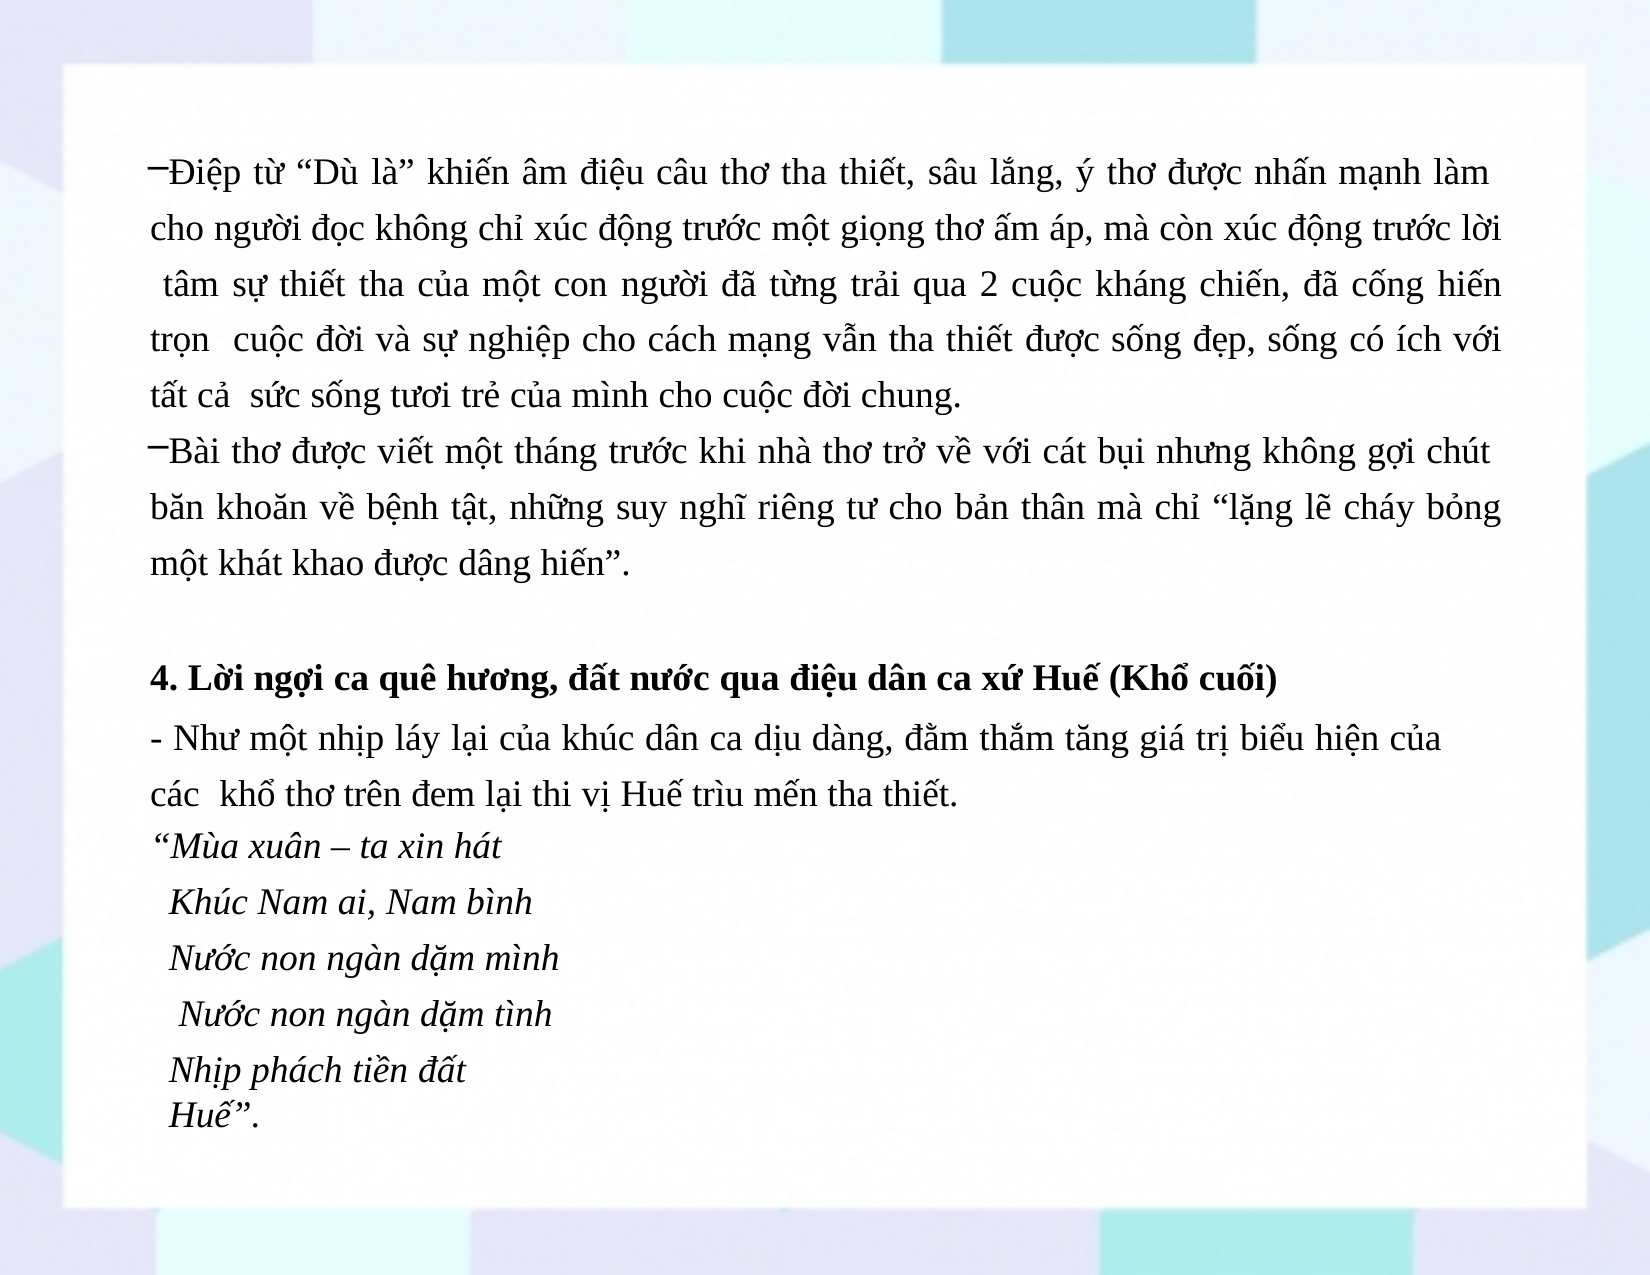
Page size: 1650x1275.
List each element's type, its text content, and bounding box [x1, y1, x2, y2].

text_box Điệp từ “Dù là” khiến âm điệu câu thơ tha thiết, sâu lắng, ý thơ được nhấn mạnh làm cho người đọc không chỉ xúc động trước một giọng thơ ấm áp, mà còn xúc động trước lời tâm sự thiết tha của một con người đã từng trải qua 2 cuộc kháng chiến, đã cống hiến trọn cuộc đời và sự nghiệp cho cách mạng vẫn tha thiết được sống đẹp, sống có ích với tất cả sức sống tươi trẻ của mình cho cuộc đời chung. Bài thơ được viết một tháng trước khi nhà thơ trở về với cát bụi nhưng không gợi chút băn khoăn về bệnh tật, những suy nghĩ riêng tư cho bản thân mà chỉ “lặng lẽ cháy bỏng một khát khao được dâng hiến”. 4. Lời ngợi ca quê hương, đất nước qua điệu dân ca xứ Huế (Khổ cuối) - Như một nhịp láy lại của khúc dân ca dịu dàng, đằm thắm tăng giá trị biểu hiện của các khổ thơ trên đem lại thi vị Huế trìu mến tha thiết. “Mùa xuân – ta xin hát Khúc Nam ai, Nam bình Nước non ngàn dặm mình Nước non ngàn dặm tình Nhịp phách tiền đất Huế”. [147, 134, 1503, 1135]
picture [0, 0, 1650, 1275]
